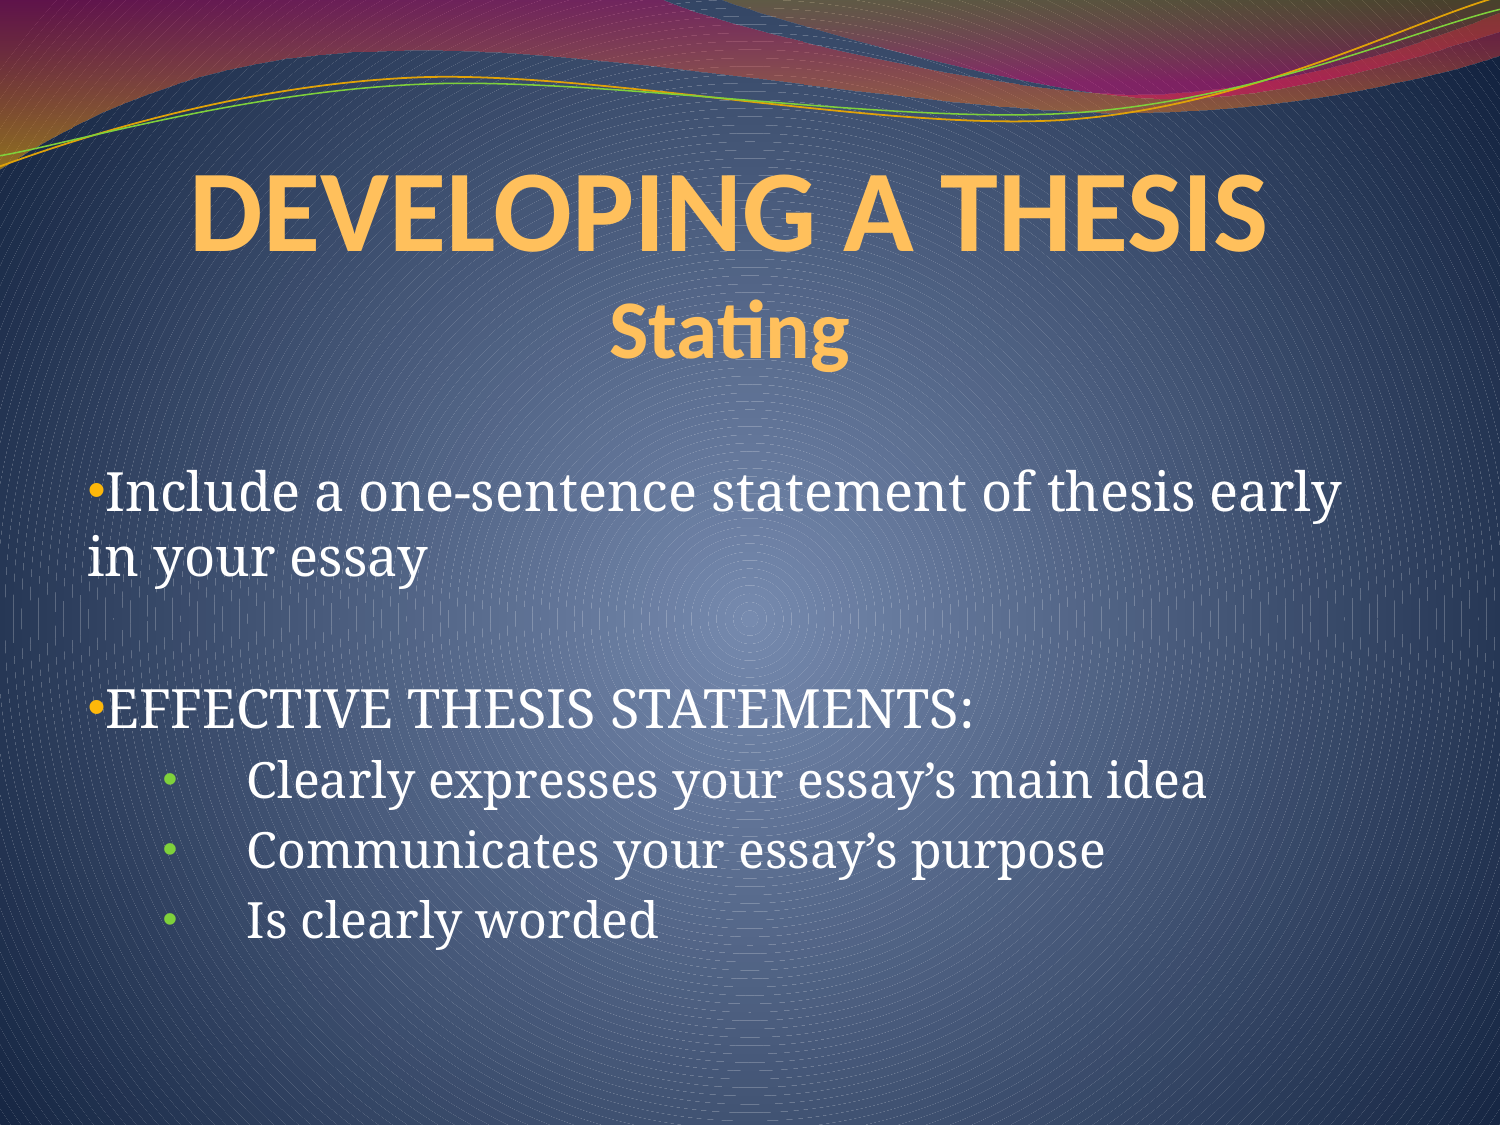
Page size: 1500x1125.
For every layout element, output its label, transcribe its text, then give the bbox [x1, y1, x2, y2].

title DEVELOPING A THESIS Stating [87, 75, 1376, 375]
subtitle Include a one-sentence statement of thesis early in your essay EFFECTIVE THESIS STATEMENTS: Clearly expresses your essay’s main idea Communicates your essay’s purpose Is clearly worded [87, 450, 1376, 1063]
